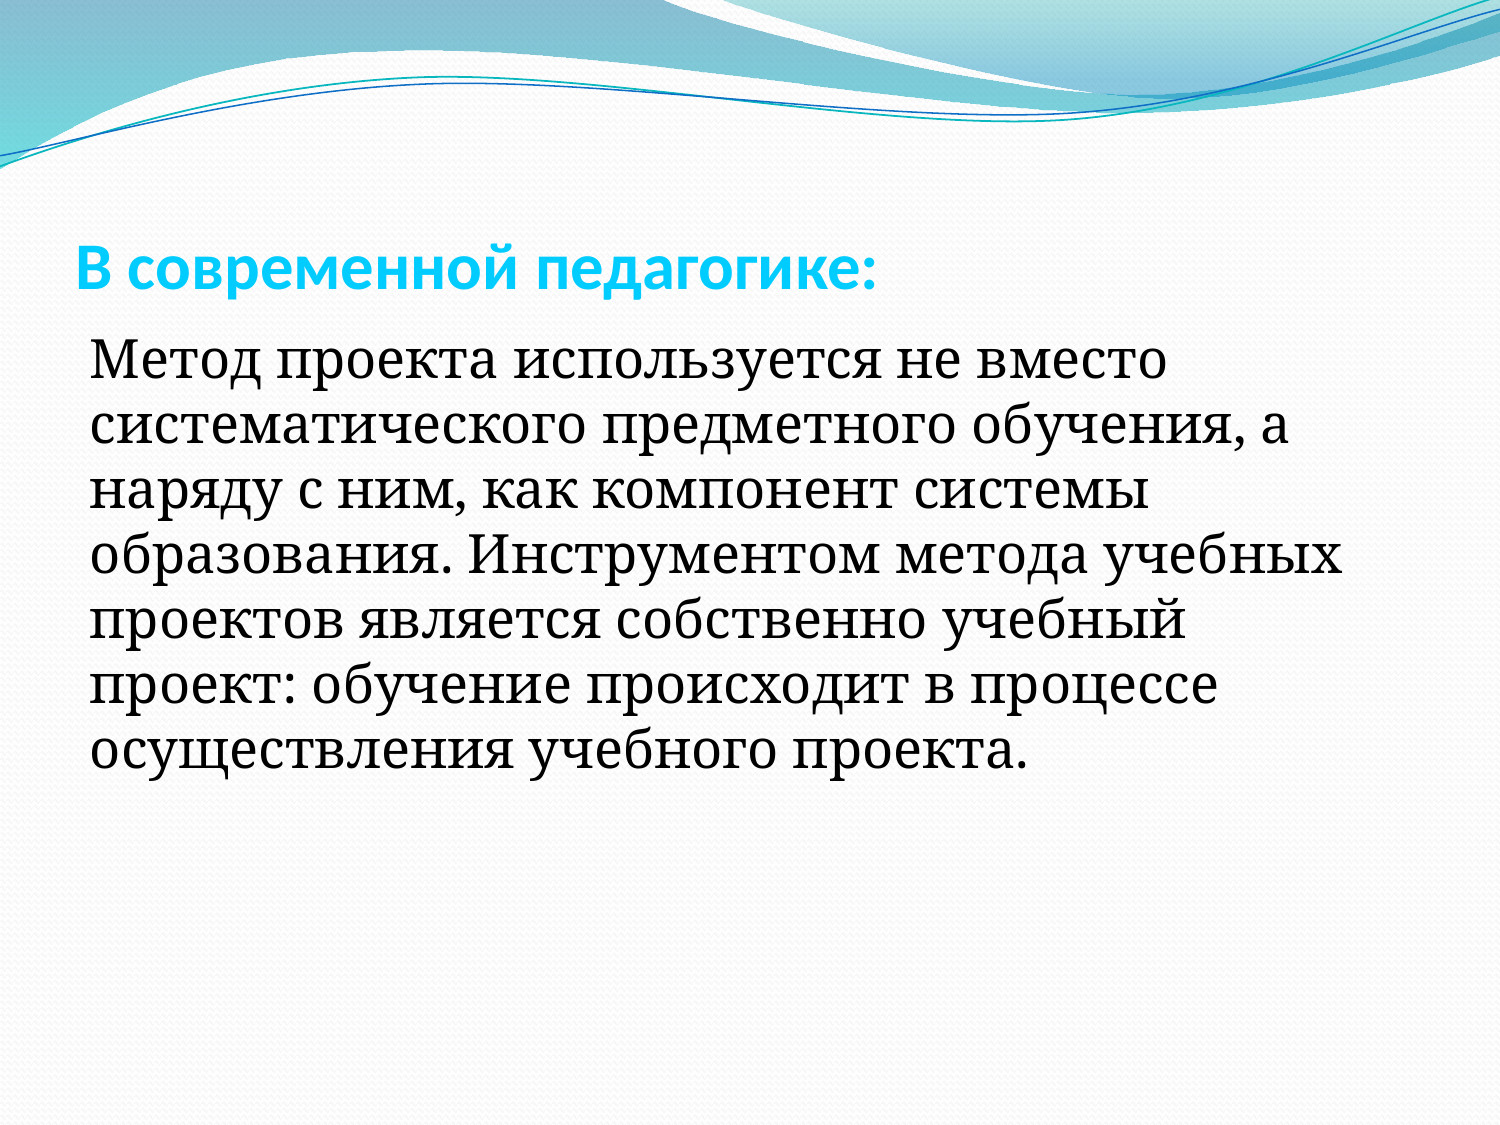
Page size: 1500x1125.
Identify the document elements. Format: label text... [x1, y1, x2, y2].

title В современной педагогике: [75, 115, 1425, 303]
list Метод проекта используется не вместо систематического предметного обучения, а наряду с ним, как компонент системы образования. Инструментом метода учебных проектов является собственно учебный проект: обучение происходит в процессе осуществления учебного проекта. [75, 317, 1425, 1038]
